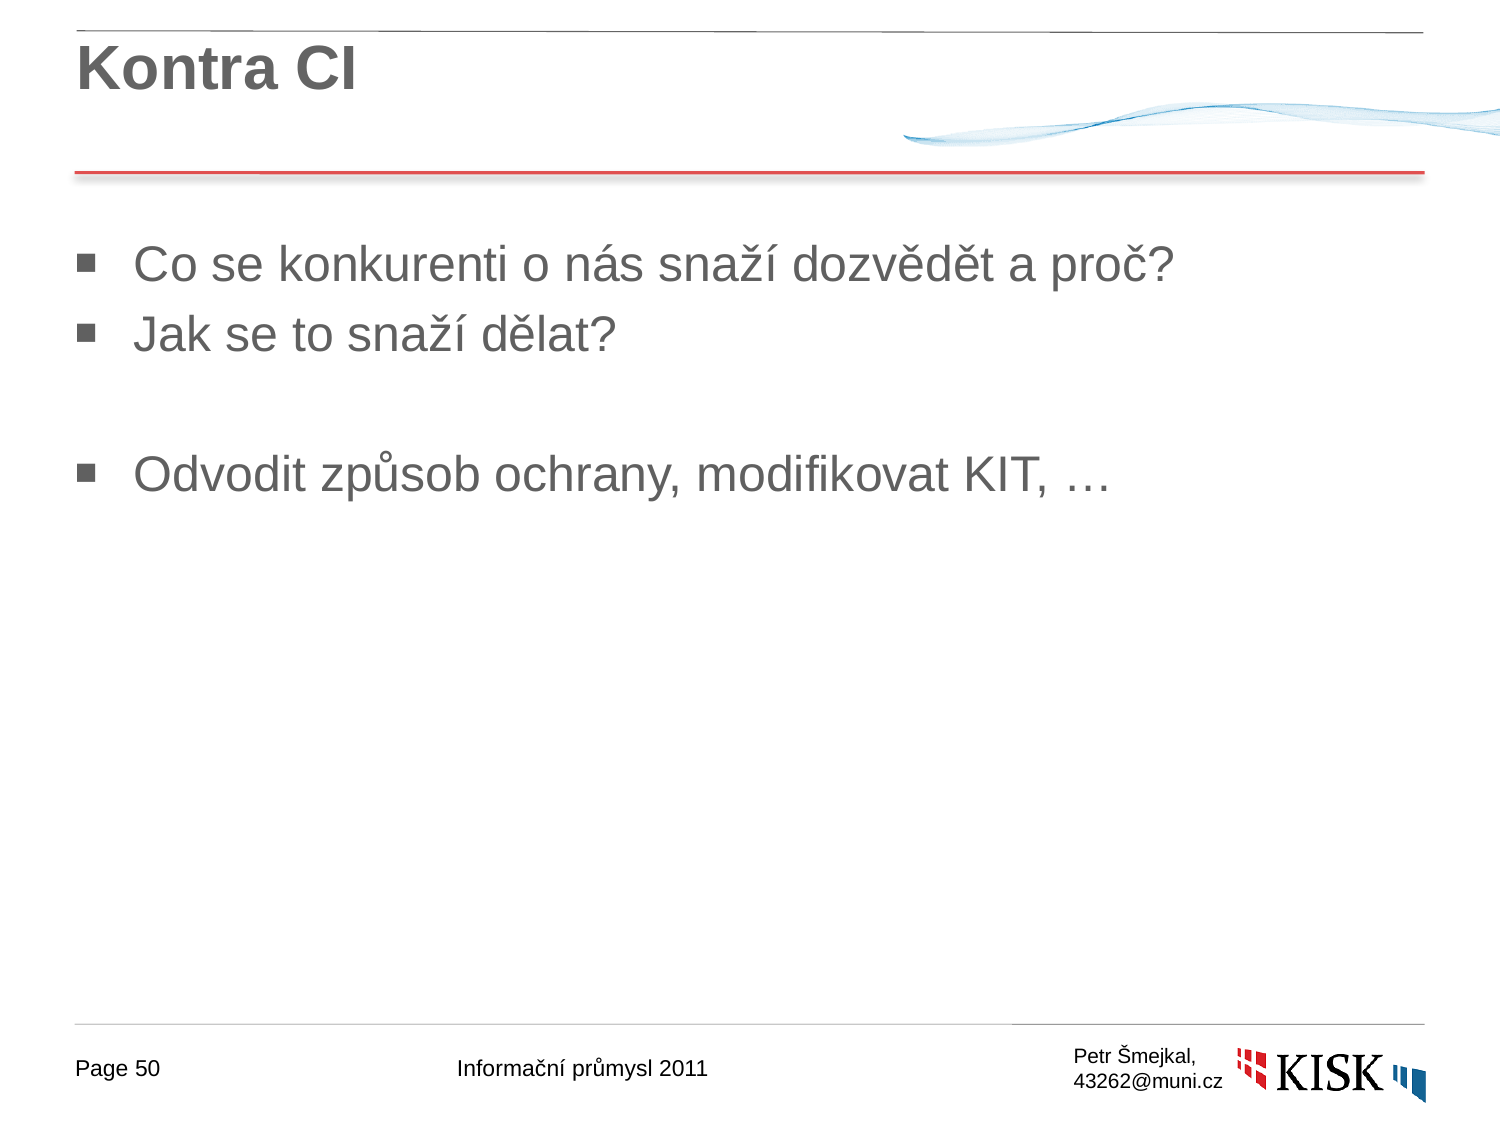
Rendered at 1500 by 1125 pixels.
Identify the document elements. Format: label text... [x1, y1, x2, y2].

picture [1318, 101, 1500, 149]
picture [1237, 1046, 1426, 1103]
list Co se konkurenti o nás snaží dozvědět a proč? Jak se to snaží dělat? Odvodit způsob ochrany, modifikovat KIT, … [74, 231, 1426, 974]
title Kontra CI [76, 32, 1318, 175]
